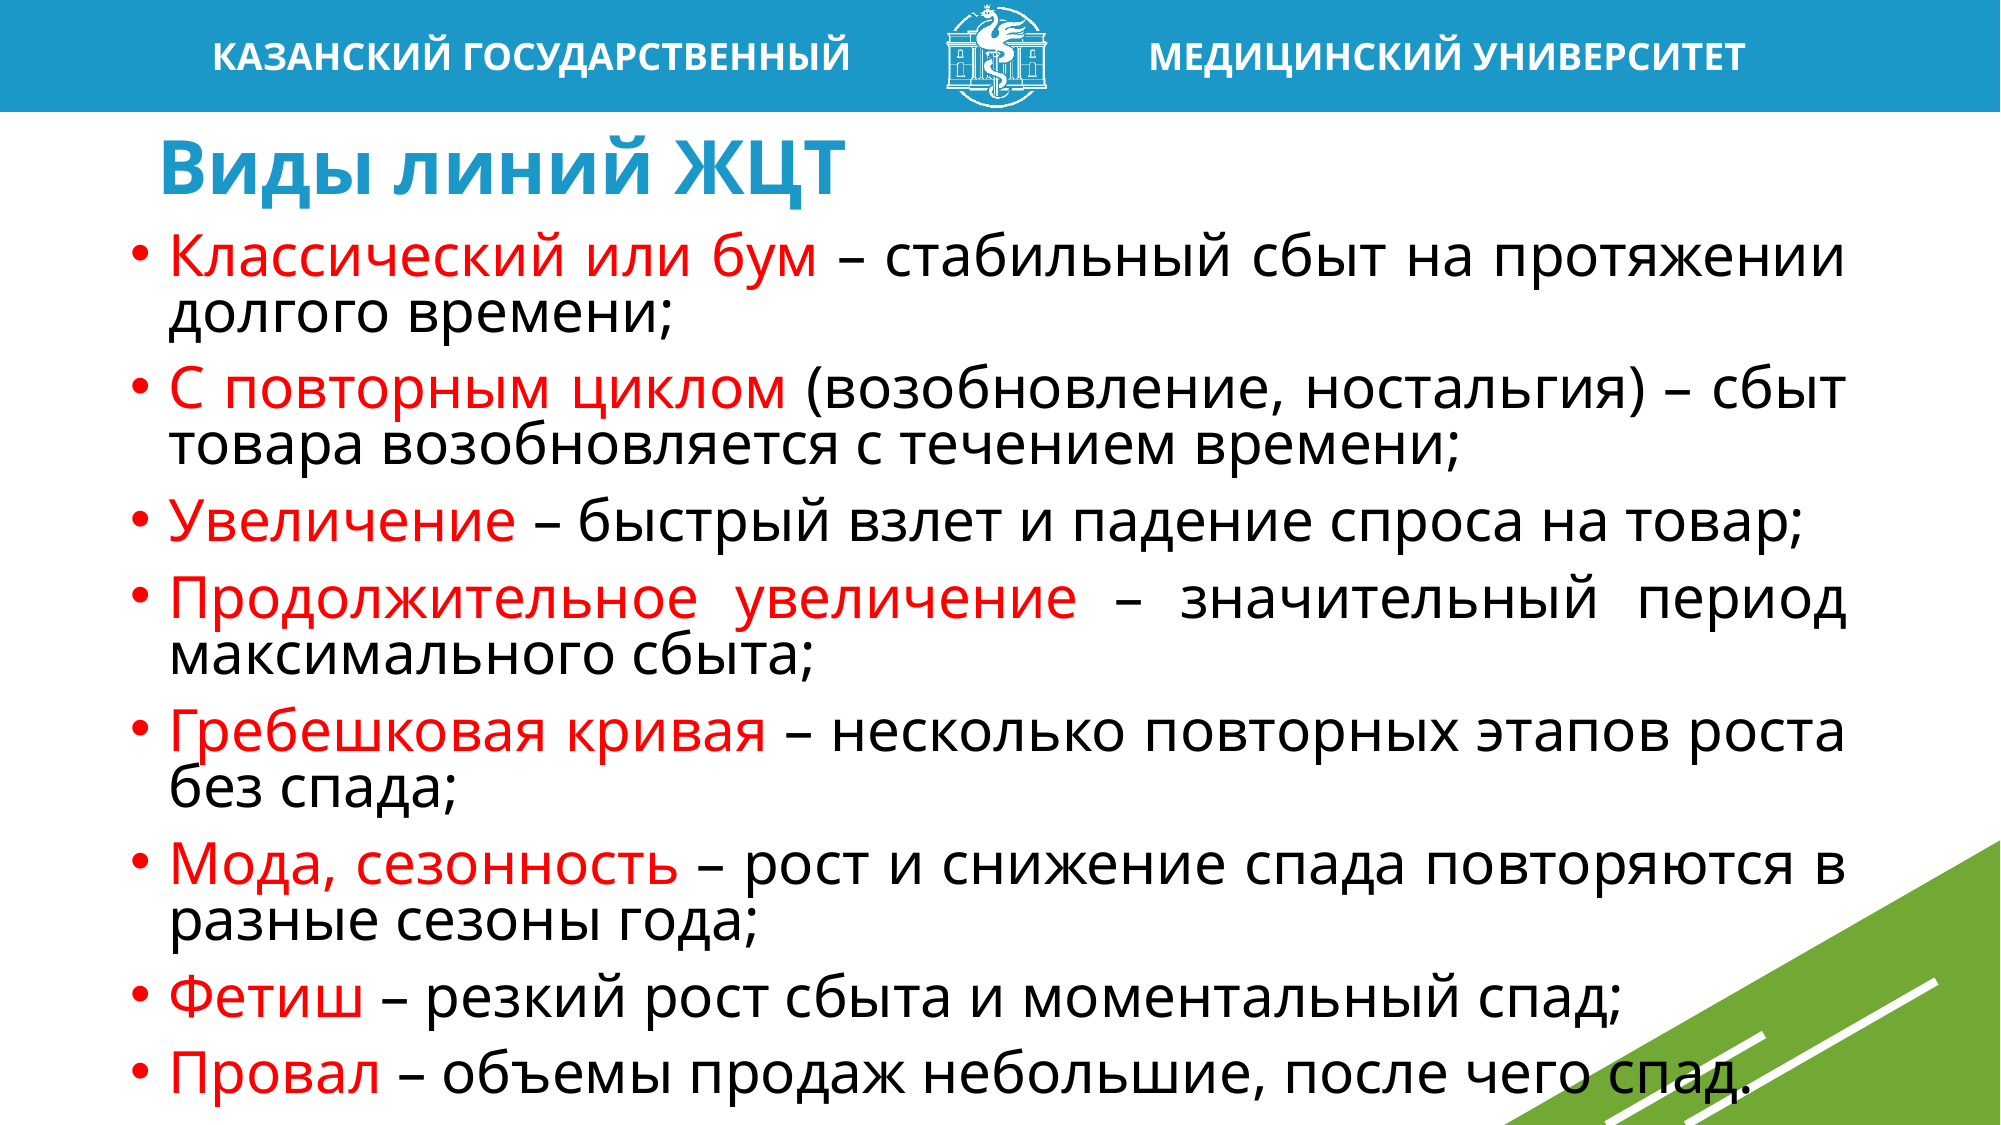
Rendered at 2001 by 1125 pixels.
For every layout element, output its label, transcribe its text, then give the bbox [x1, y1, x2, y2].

picture [939, 0, 1052, 112]
list Классический или бум – стабильный сбыт на протяжении долгого времени; С повторным циклом (возобновление, ностальгия) – сбыт товара возобновляется с течением времени; Увеличение – быстрый взлет и падение спроса на товар; Продолжительное увеличение – значительный период максимального сбыта; Гребешковая кривая – несколько повторных этапов роста без спада; Мода, сезонность – рост и снижение спада повторяются в разные сезоны года; Фетиш – резкий рост сбыта и моментальный спад; Провал – объемы продаж небольшие, после чего спад. [115, 223, 1863, 1070]
title Виды линий ЖЦТ [142, 116, 1486, 223]
